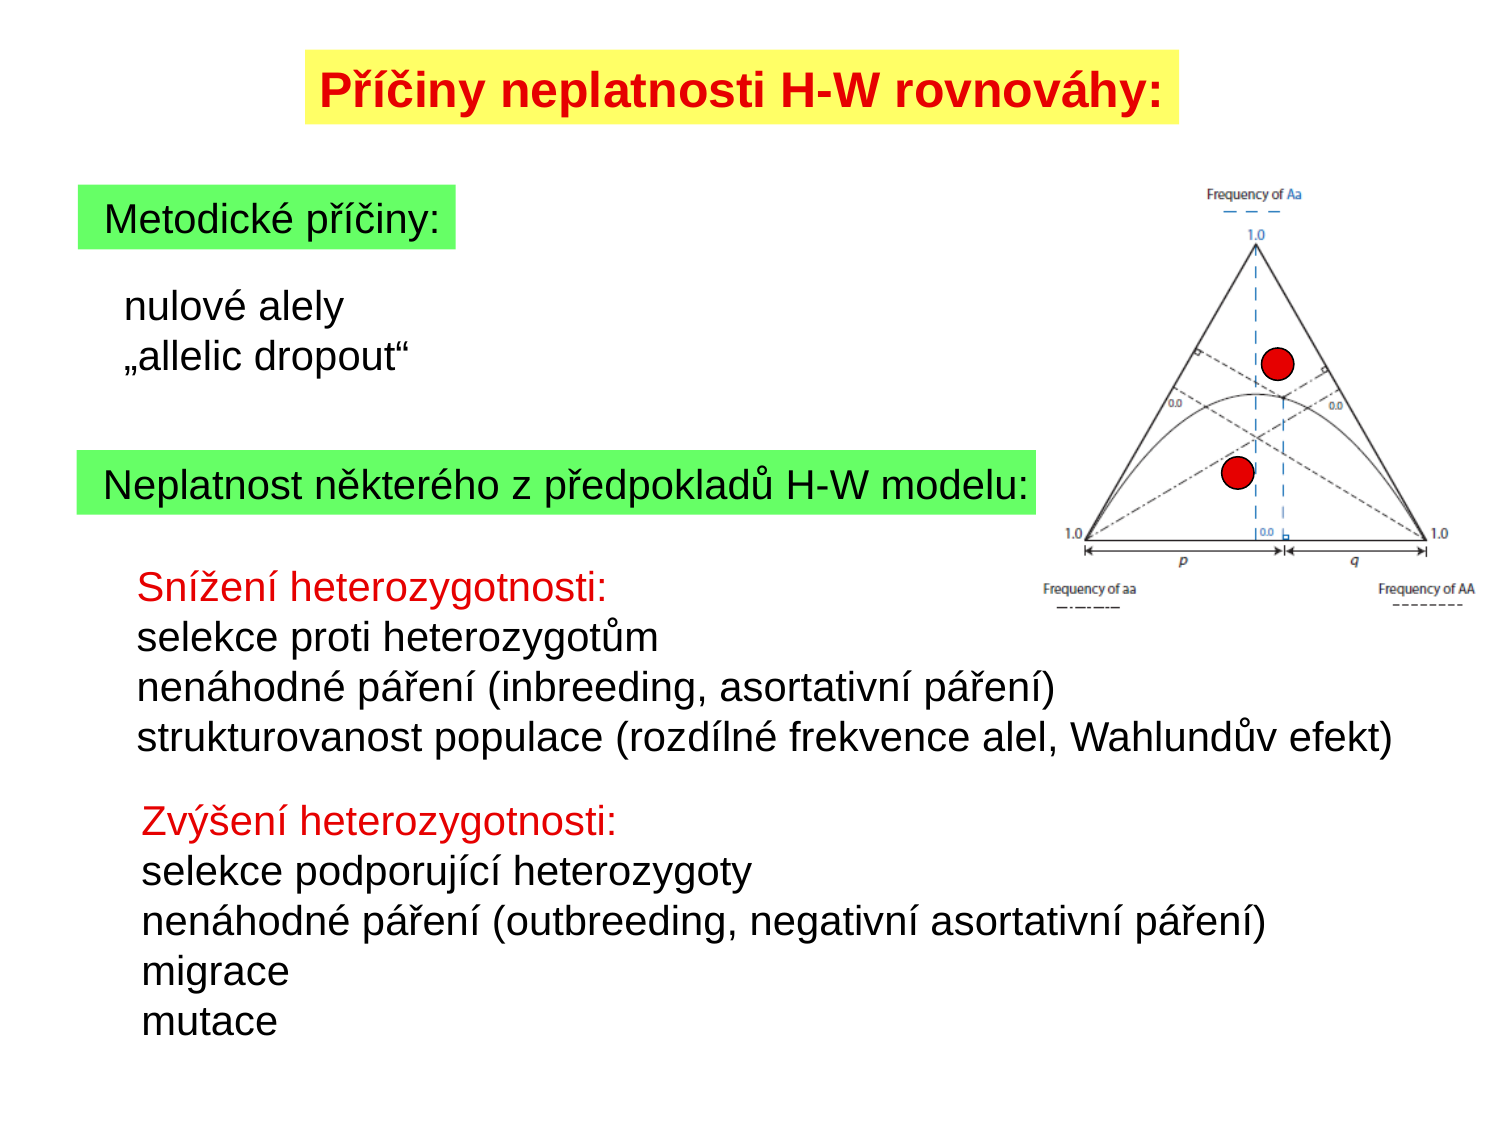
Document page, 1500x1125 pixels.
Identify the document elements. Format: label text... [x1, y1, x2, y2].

text_box Zvýšení heterozygotnosti: selekce podporující heterozygoty nenáhodné páření (outbreeding, negativní asortativní páření) migrace mutace [126, 786, 1283, 1052]
text_box nulové alely „allelic dropout“ [109, 271, 425, 387]
picture [1036, 177, 1482, 615]
text_box Neplatnost některého z předpokladů H-W modelu: [76, 450, 1031, 515]
text_box Příčiny neplatnosti H-W rovnováhy: [305, 49, 1180, 125]
text_box Snížení heterozygotnosti: selekce proti heterozygotům nenáhodné páření (inbreeding, asortativní páření) strukturovanost populace (rozdílné frekvence alel, Wahlundův efekt) [121, 552, 1410, 768]
text_box Metodické příčiny: [77, 184, 456, 250]
